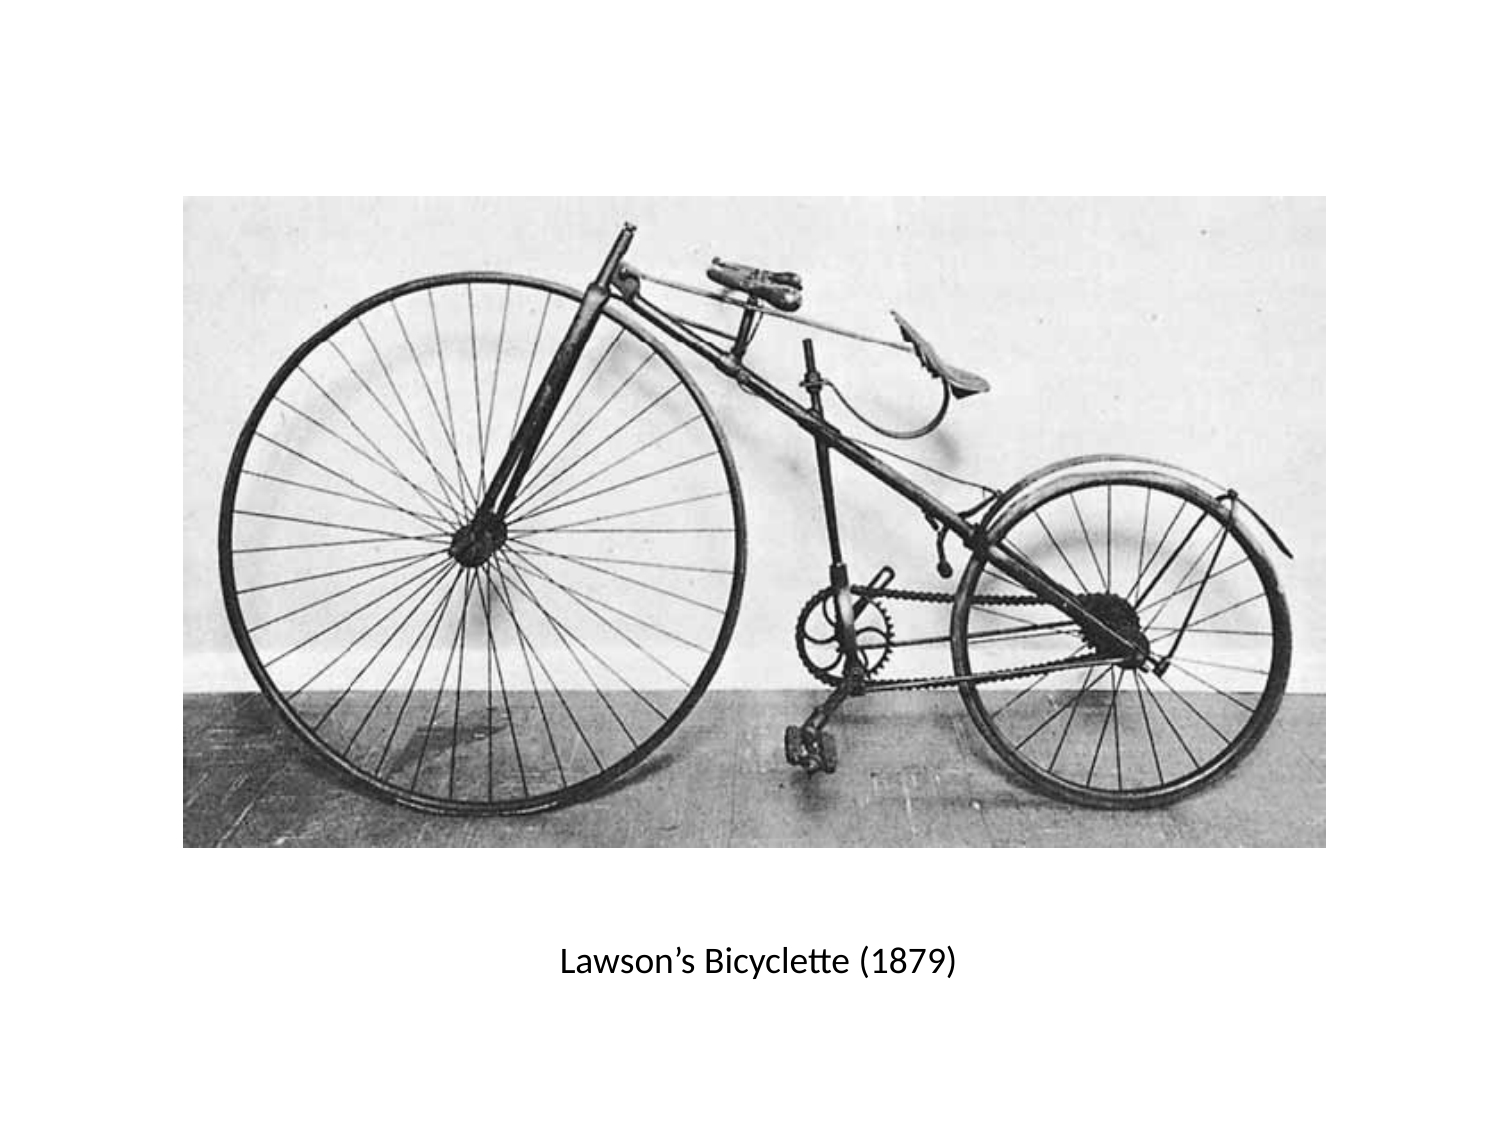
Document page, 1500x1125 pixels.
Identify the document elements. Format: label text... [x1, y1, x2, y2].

text_box Lawson’s Bicyclette (1879) [545, 928, 973, 989]
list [182, 196, 1326, 849]
